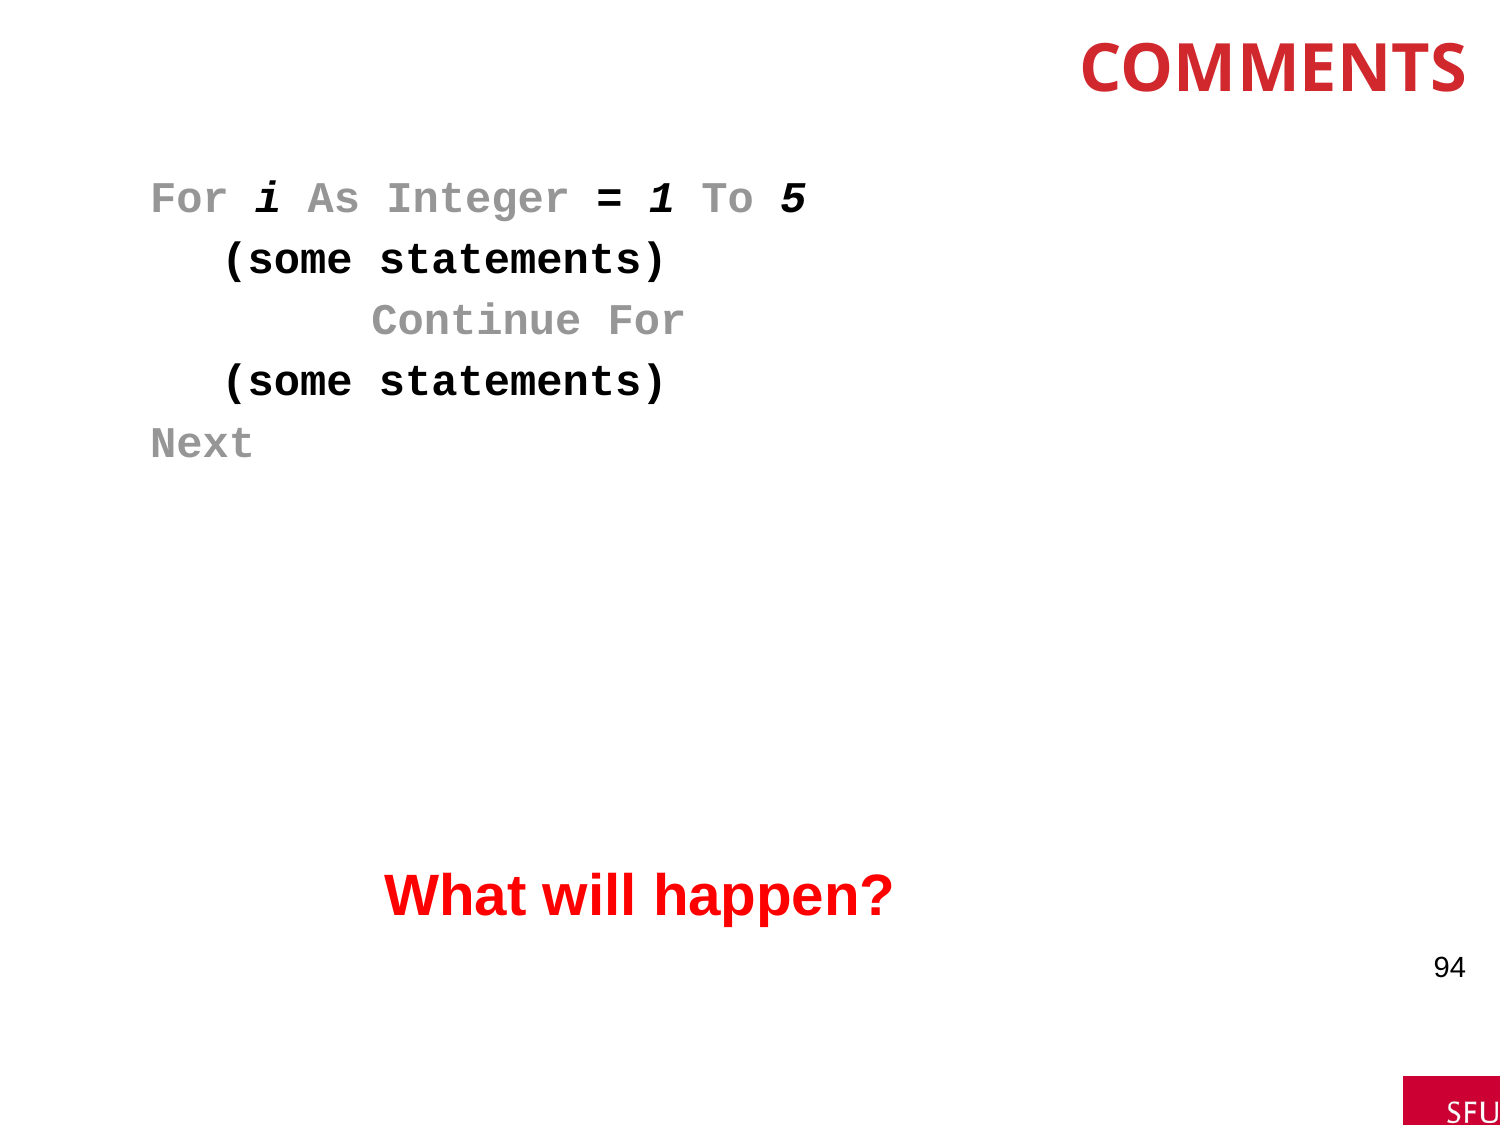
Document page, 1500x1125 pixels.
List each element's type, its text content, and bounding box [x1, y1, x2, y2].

list For i As Integer = 1 To 5 (some statements) Continue For (some statements) Next [75, 160, 1317, 1062]
slide_number 94 [1400, 940, 1500, 1026]
title Comments [24, 20, 1483, 113]
picture [1403, 1076, 1500, 1125]
text_box What will happen? [369, 849, 911, 935]
